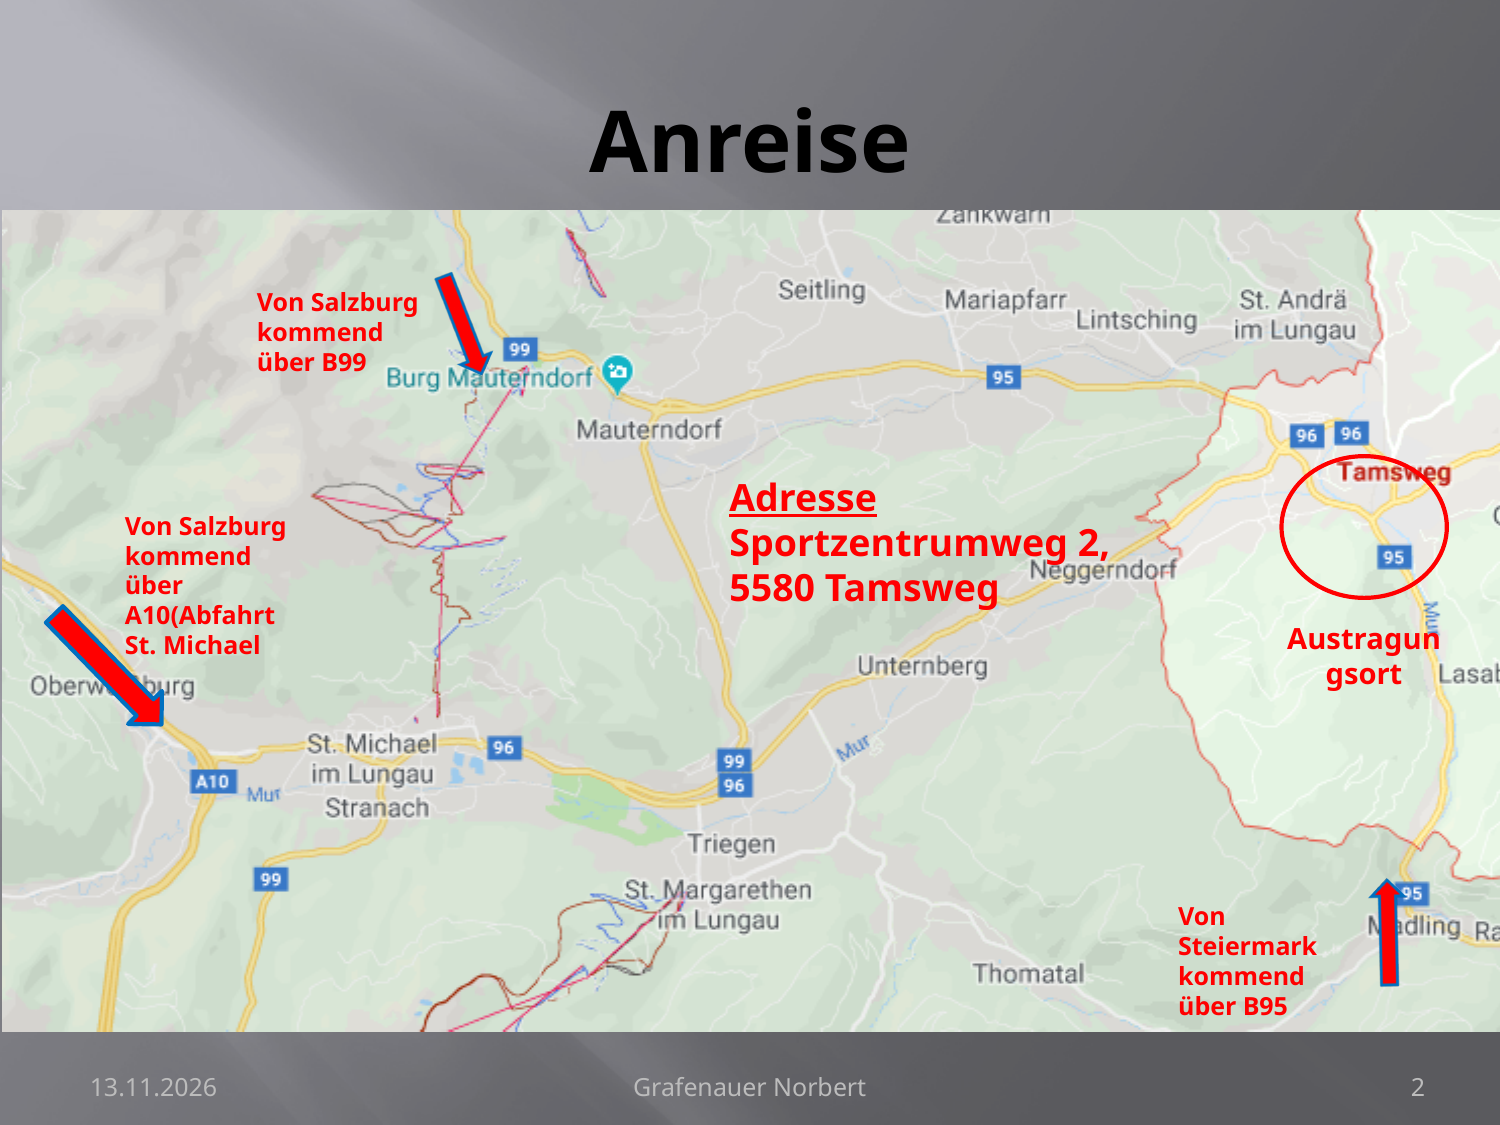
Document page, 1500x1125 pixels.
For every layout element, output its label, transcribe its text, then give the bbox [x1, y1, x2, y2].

footer Grafenauer Norbert [512, 1076, 988, 1113]
picture [1346, 894, 1430, 979]
title Anreise [75, 45, 1425, 210]
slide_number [75, 1076, 425, 1113]
picture [418, 278, 503, 364]
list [1, 210, 1500, 1033]
slide_number 2 [1299, 1076, 1425, 1113]
